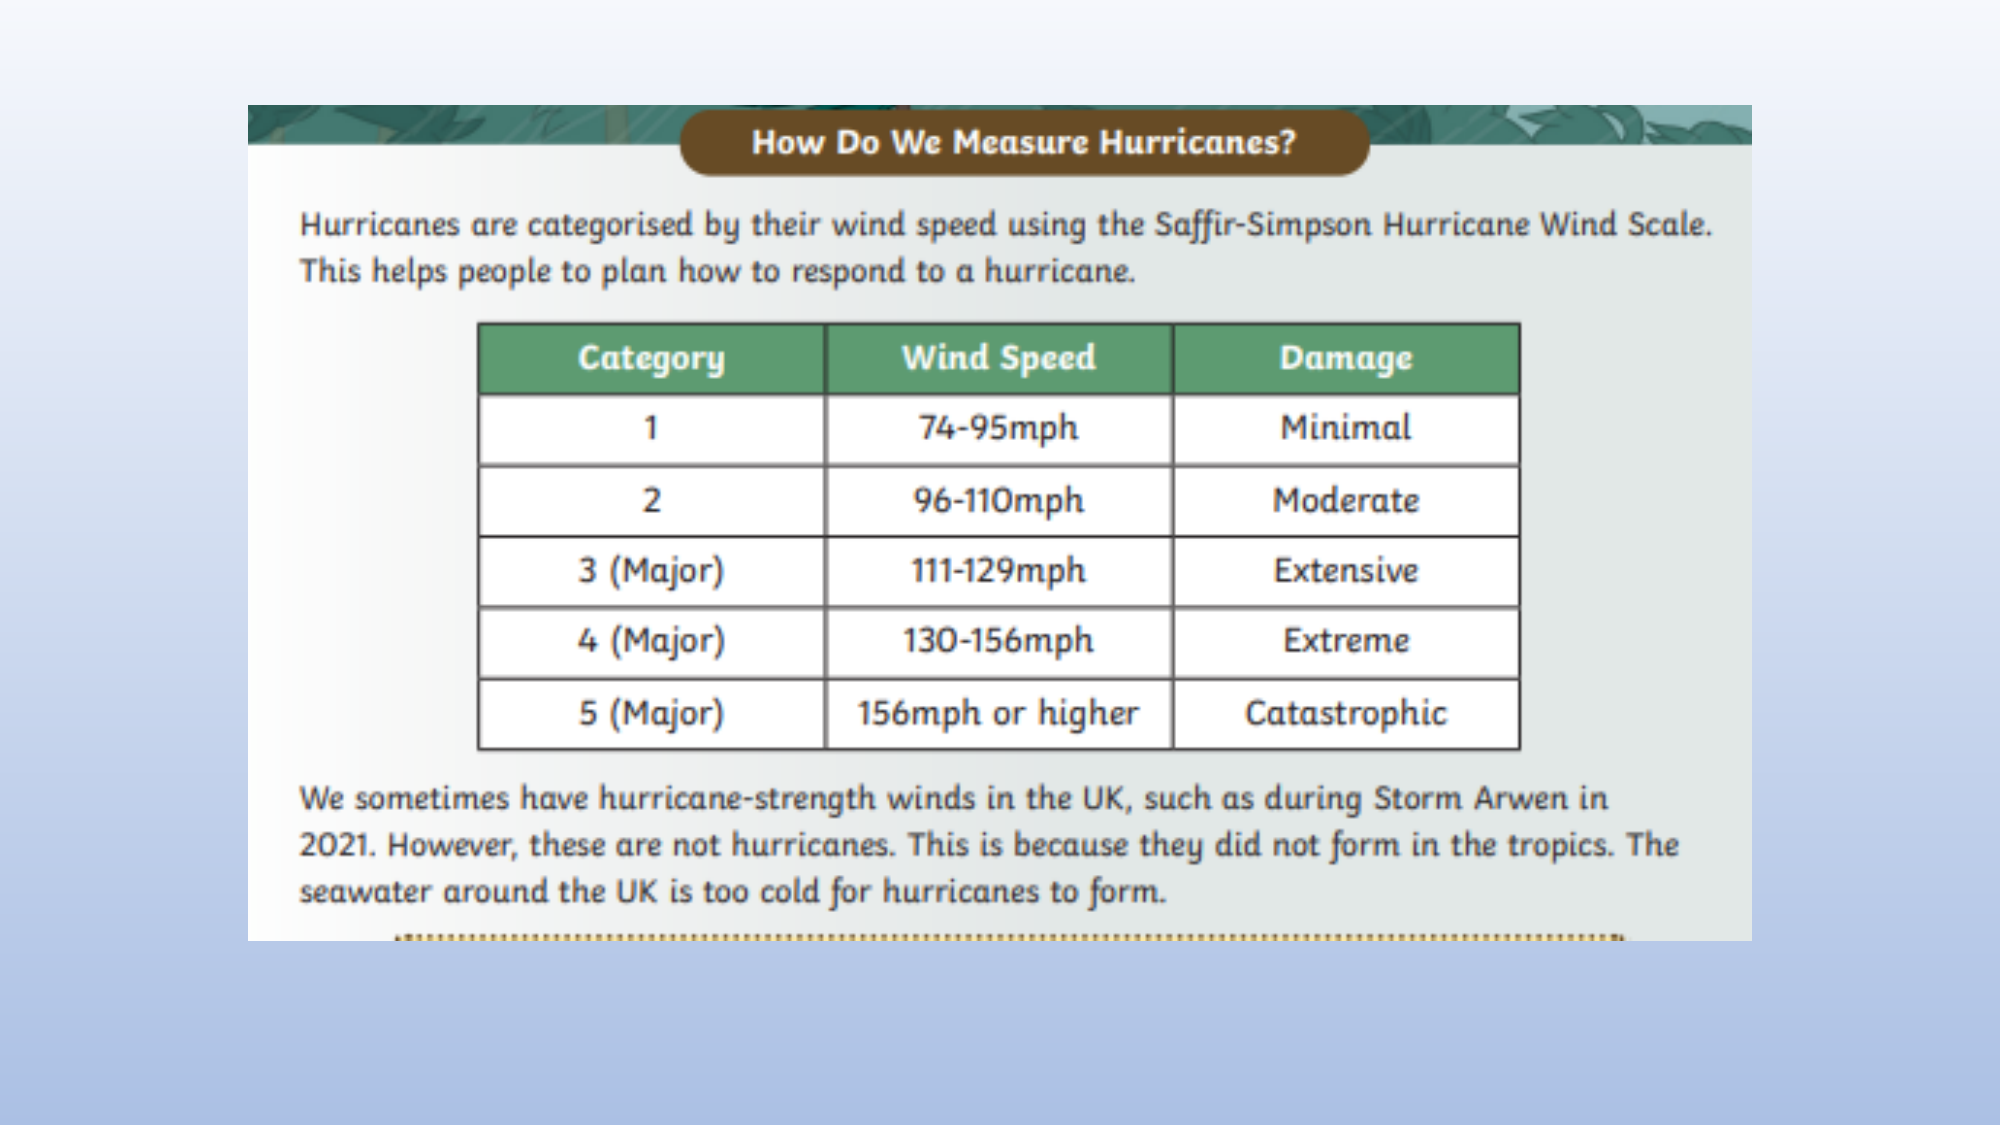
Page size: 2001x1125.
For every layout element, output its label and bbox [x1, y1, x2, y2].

picture [247, 105, 1752, 941]
